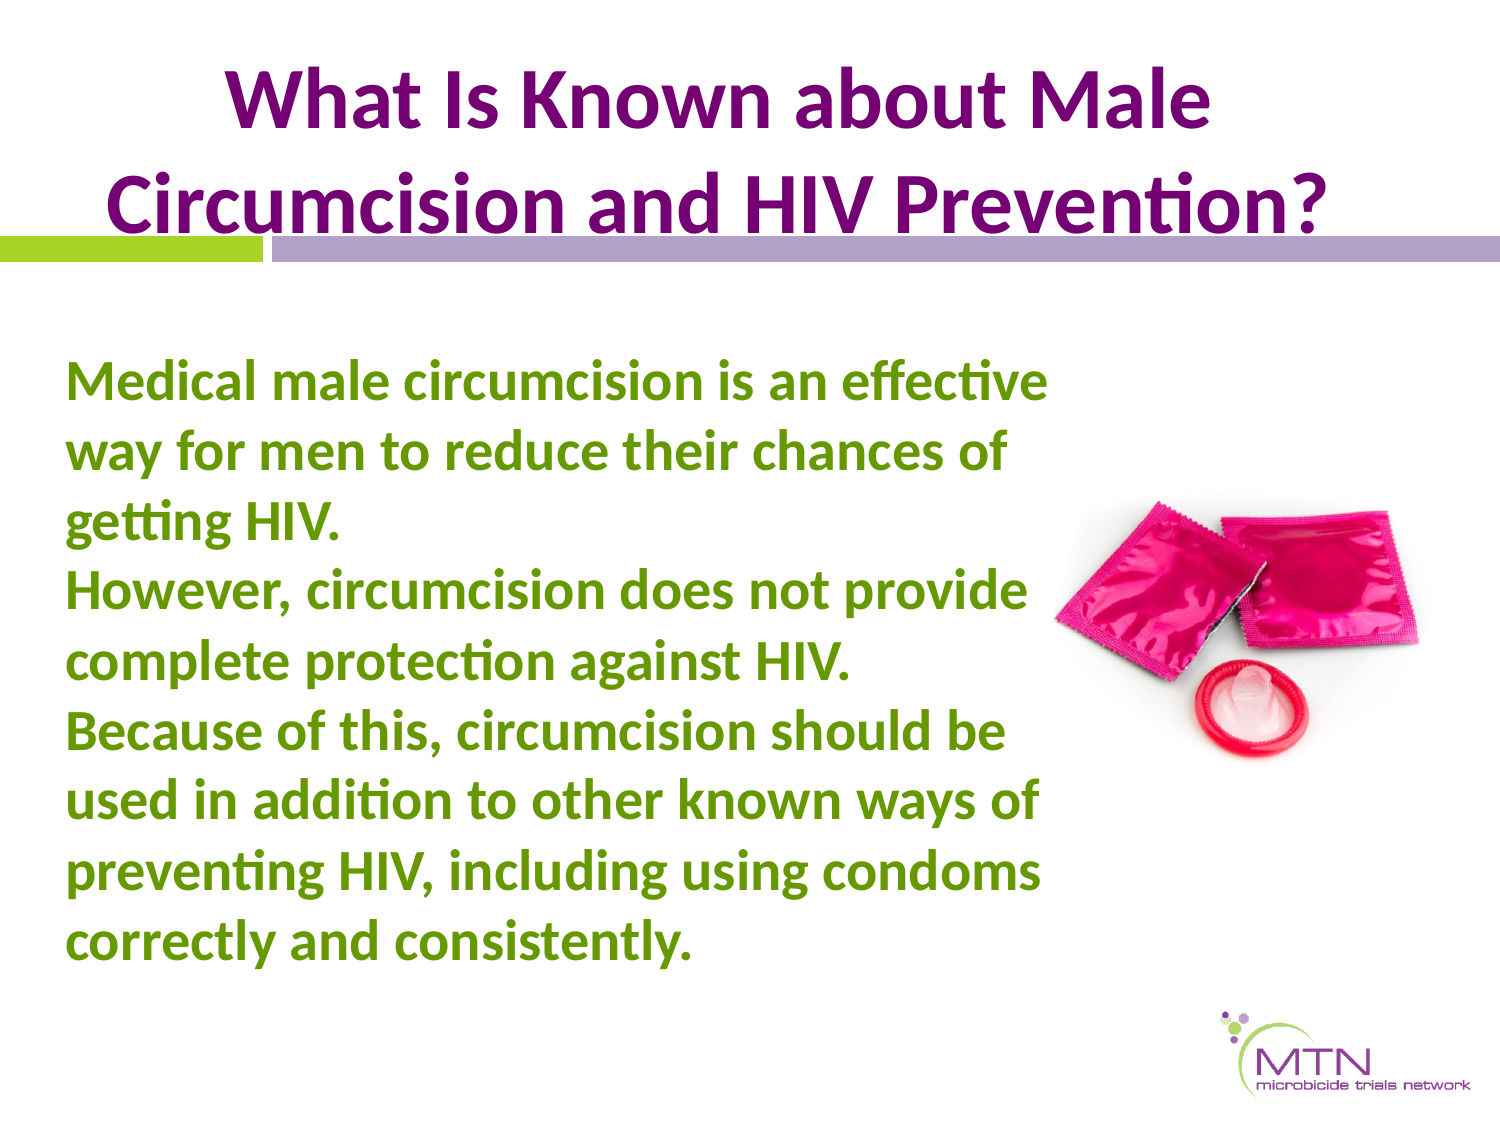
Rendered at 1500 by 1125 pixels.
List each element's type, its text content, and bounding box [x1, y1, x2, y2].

text_box What Is Known about Male Circumcision and HIV Prevention? [49, 33, 1388, 259]
picture [1025, 426, 1481, 819]
picture [1220, 1011, 1472, 1099]
picture [0, 236, 1500, 262]
title Medical male circumcision is an effective way for men to reduce their chances of getting HIV. However, circumcision does not provide complete protection against HIV. Because of this, circumcision should be used in addition to other known ways of preventing HIV, including using condoms correctly and consistently. [50, 342, 1138, 1049]
